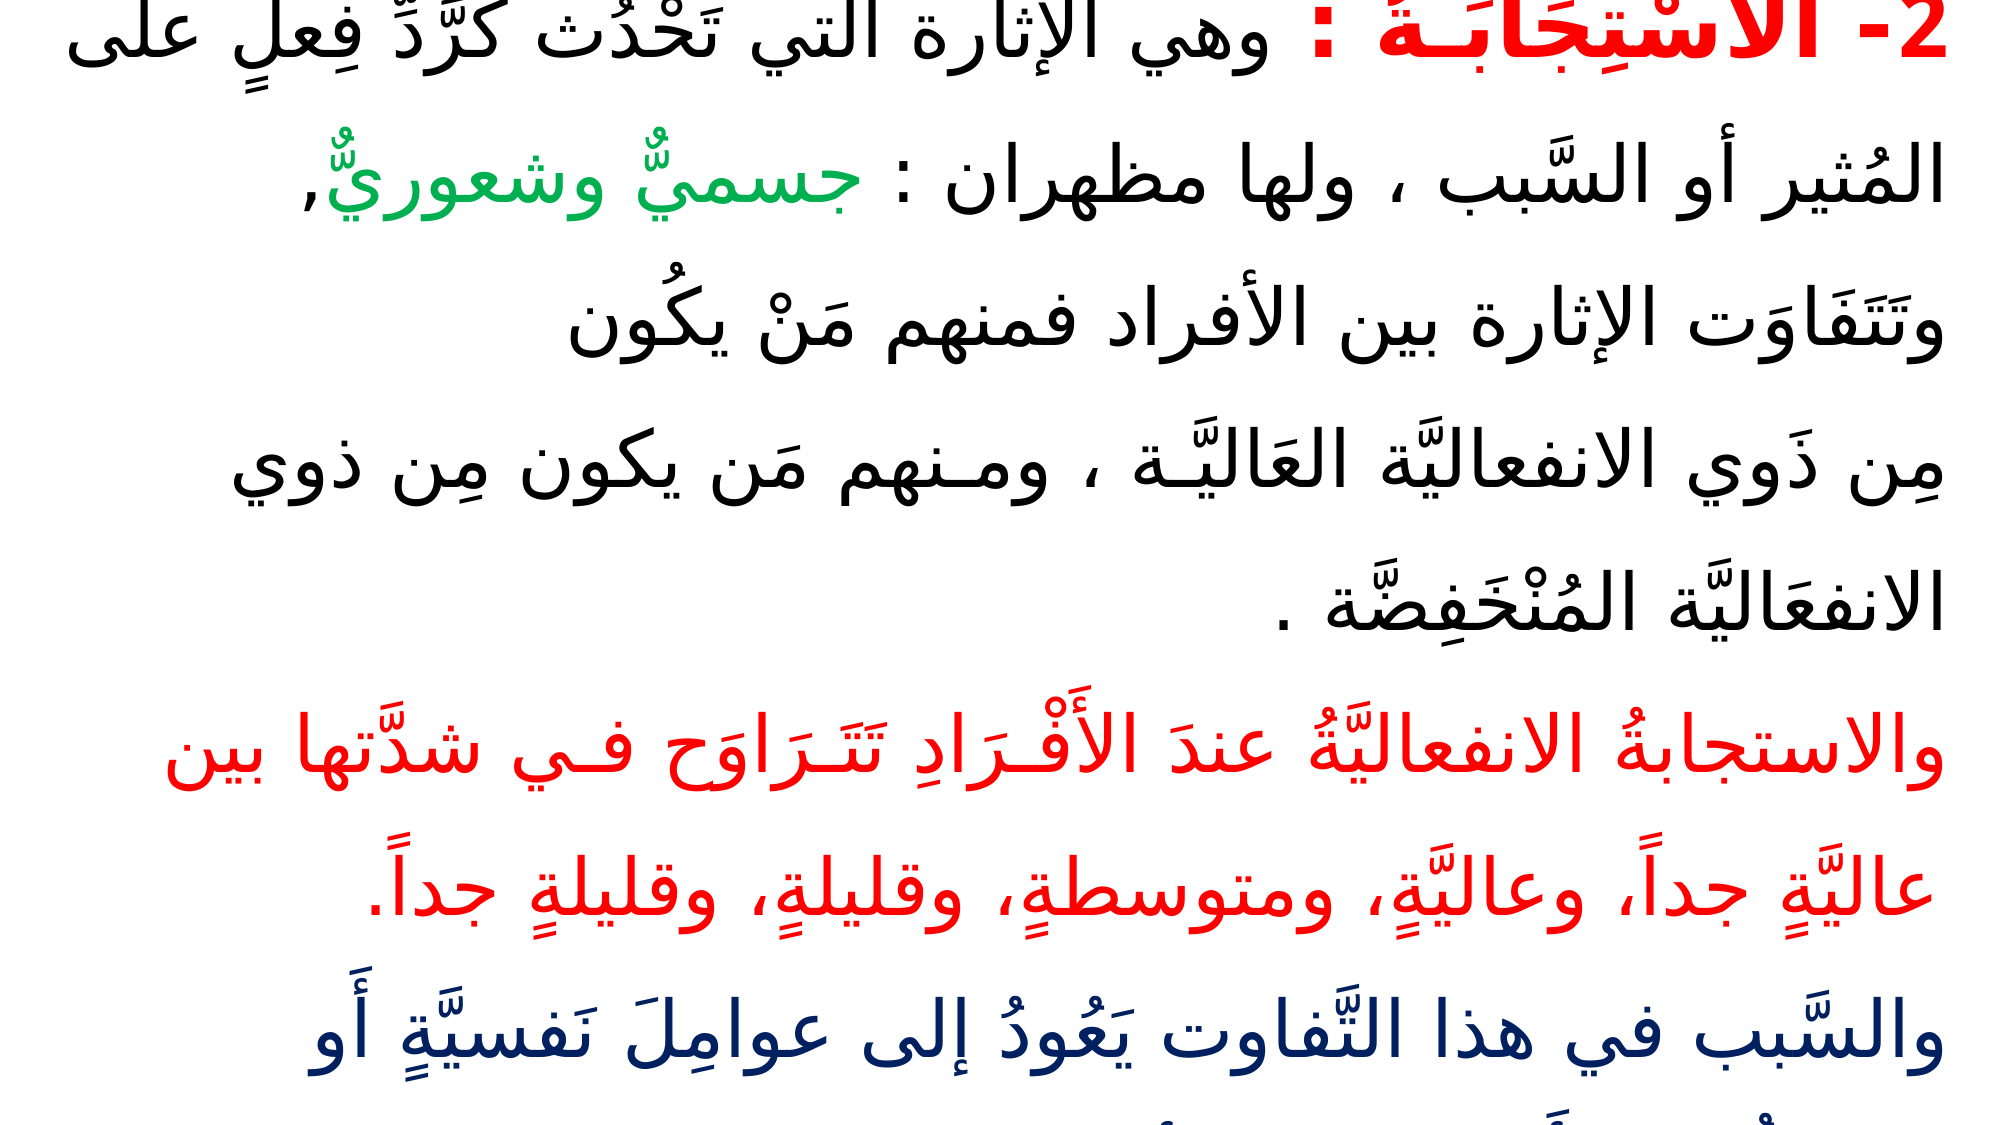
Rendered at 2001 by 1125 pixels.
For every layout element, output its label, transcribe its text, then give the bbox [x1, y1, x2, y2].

title 2- الاسْتِجَابَـةُ : وهي الإثارة الَتي تَحْدُث كرَّدِّ فِعلٍ علَى المُثير أو السَّبب ، ولها مظهران : جسميٌّ وشعوريٌّ, وتَتَفَاوَت الإثارة بين الأفراد فمنهم مَنْ يكُون مِن ذَوي الانفعاليَّة العَاليَّـة ، ومـنهم مَن يكون مِن ذوي الانفعَاليَّة المُنْخَفِضَّة . والاستجابةُ الانفعاليَّةُ عندَ الأَفْـرَادِ تَتَـرَاوَح فـي شدَّتها بين عاليَّةٍ جداً، وعاليَّةٍ، ومتوسطةٍ، وقليلةٍ، وقليلةٍ جداً. والسَّبب في هذا التَّفاوت يَعُودُ إلى عوامِلَ نَفسيَّةٍ أَو فِسيُولُوجِيَّةٍ أَو اجتِمَاعِيَّةٍ أو غيرها. [15, 20, 1964, 1107]
